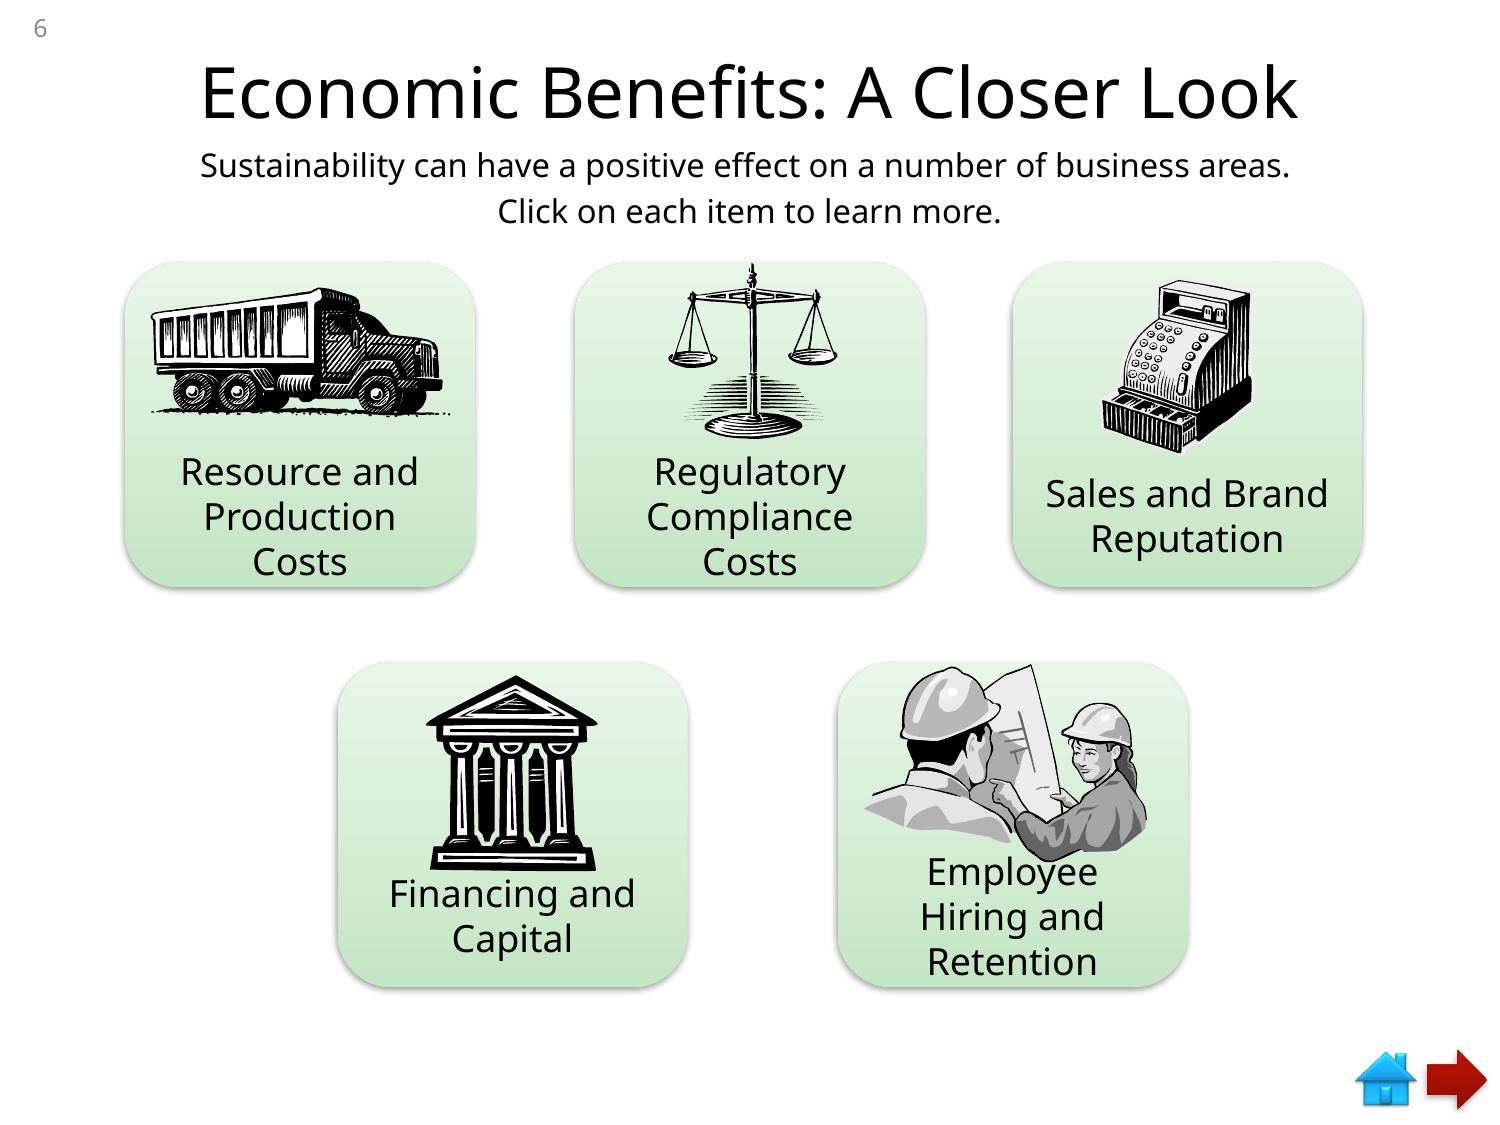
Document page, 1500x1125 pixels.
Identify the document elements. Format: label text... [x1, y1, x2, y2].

slide_number 6 [0, 0, 63, 60]
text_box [337, 662, 688, 988]
picture [1349, 1049, 1422, 1111]
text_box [124, 262, 476, 588]
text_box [1012, 262, 1363, 588]
text_box [1427, 1049, 1488, 1110]
list Sustainability can have a positive effect on a number of business areas. Click on each item to learn more. [75, 137, 1425, 238]
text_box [574, 262, 926, 588]
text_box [837, 662, 1188, 988]
title Economic Benefits: A Closer Look [75, 24, 1425, 137]
